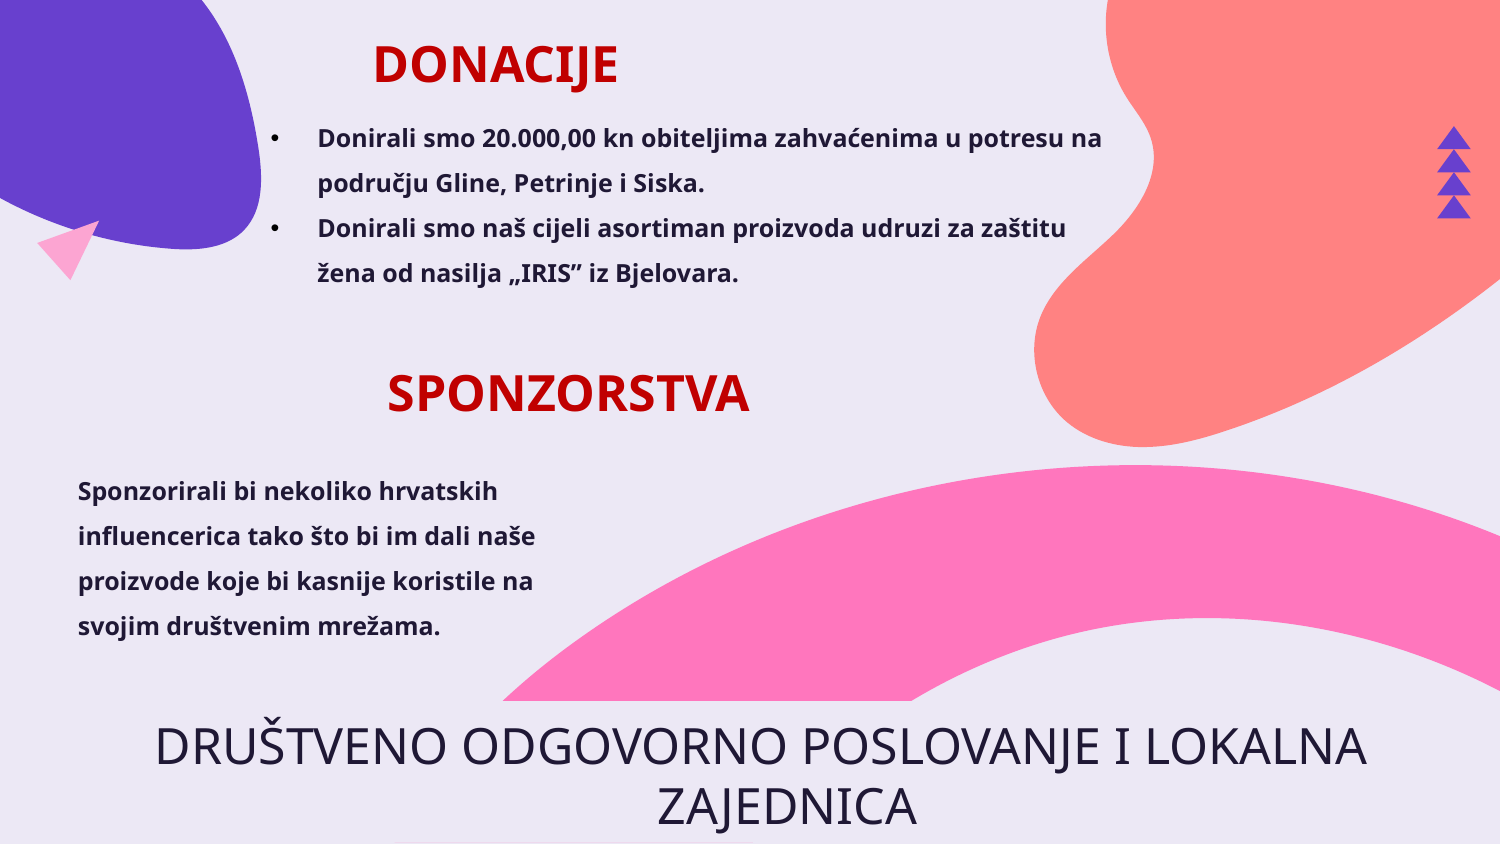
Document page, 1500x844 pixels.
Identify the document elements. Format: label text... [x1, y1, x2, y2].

text_box Donirali smo 20.000,00 kn obiteljima zahvaćenima u potresu na području Gline, Petrinje i Siska. Donirali smo naš cijeli asortiman proizvoda udruzi za zaštitu žena od nasilja „IRIS” iz Bjelovara. [255, 100, 1137, 295]
text_box SPONZORSTVA [194, 354, 944, 430]
text_box DRUŠTVENO ODGOVORNO POSLOVANJE I LOKALNA ZAJEDNICA [38, 707, 1462, 843]
text_box Sponzorirali bi nekoliko hrvatskih influencerica tako što bi im dali naše proizvode koje bi kasnije koristile na svojim društvenim mrežama. [63, 453, 592, 648]
text_box DONACIJE [121, 24, 872, 100]
